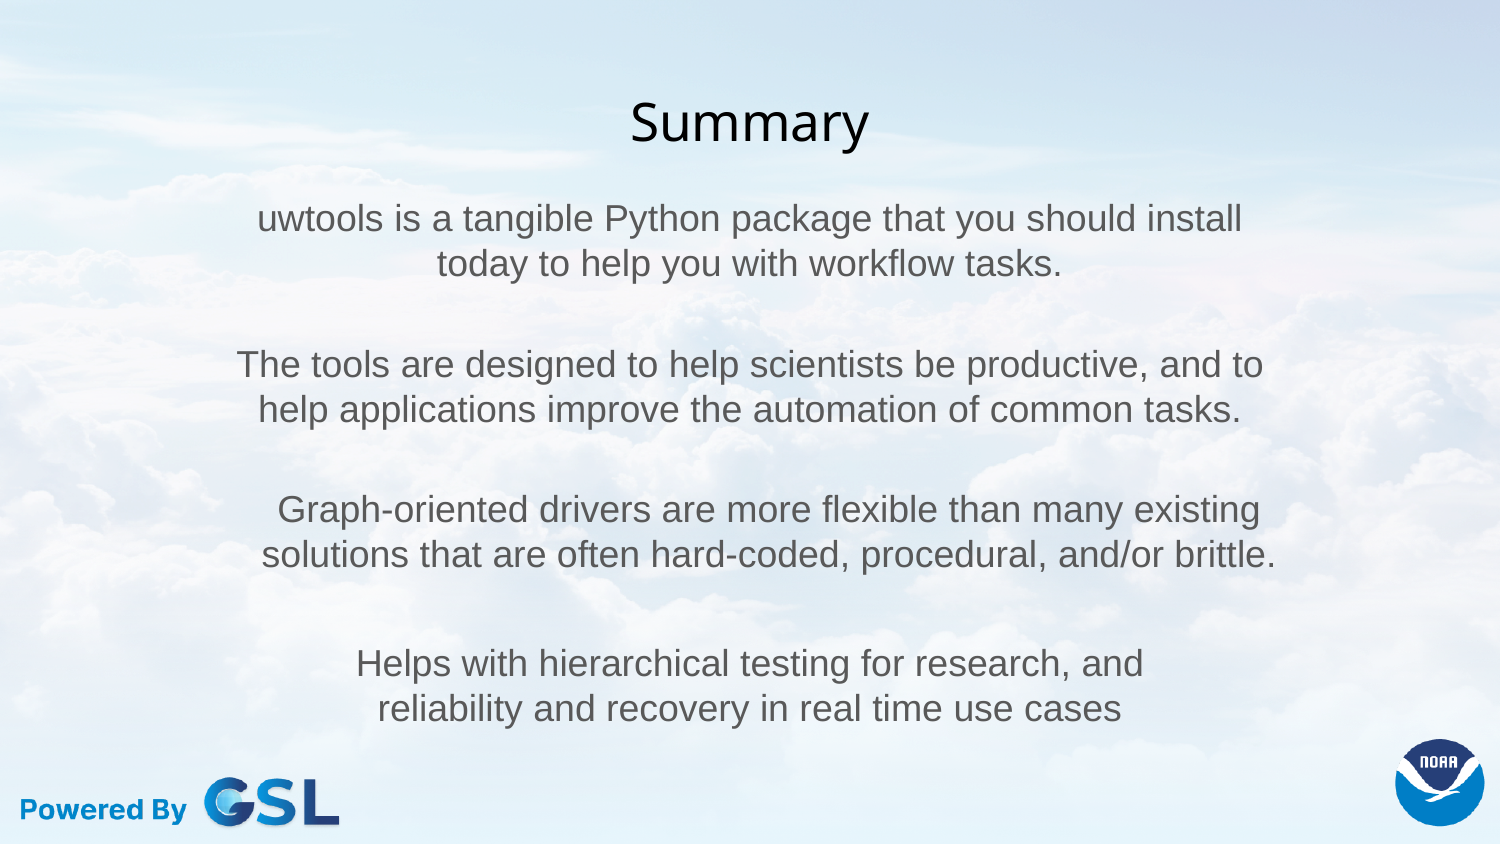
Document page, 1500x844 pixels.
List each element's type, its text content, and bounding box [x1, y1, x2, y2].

text_box Helps with hierarchical testing for research, and reliability and recovery in real time use cases [271, 623, 1228, 744]
text_box Graph-oriented drivers are more flexible than many existing solutions that are often hard-coded, procedural, and/or brittle. [213, 469, 1325, 635]
picture [0, 0, 1500, 844]
title Summary [51, 72, 1449, 167]
text_box The tools are designed to help scientists be productive, and to help applications improve the automation of common tasks. [194, 324, 1306, 445]
text_box uwtools is a tangible Python package that you should install today to help you with workflow tasks. [194, 179, 1306, 300]
